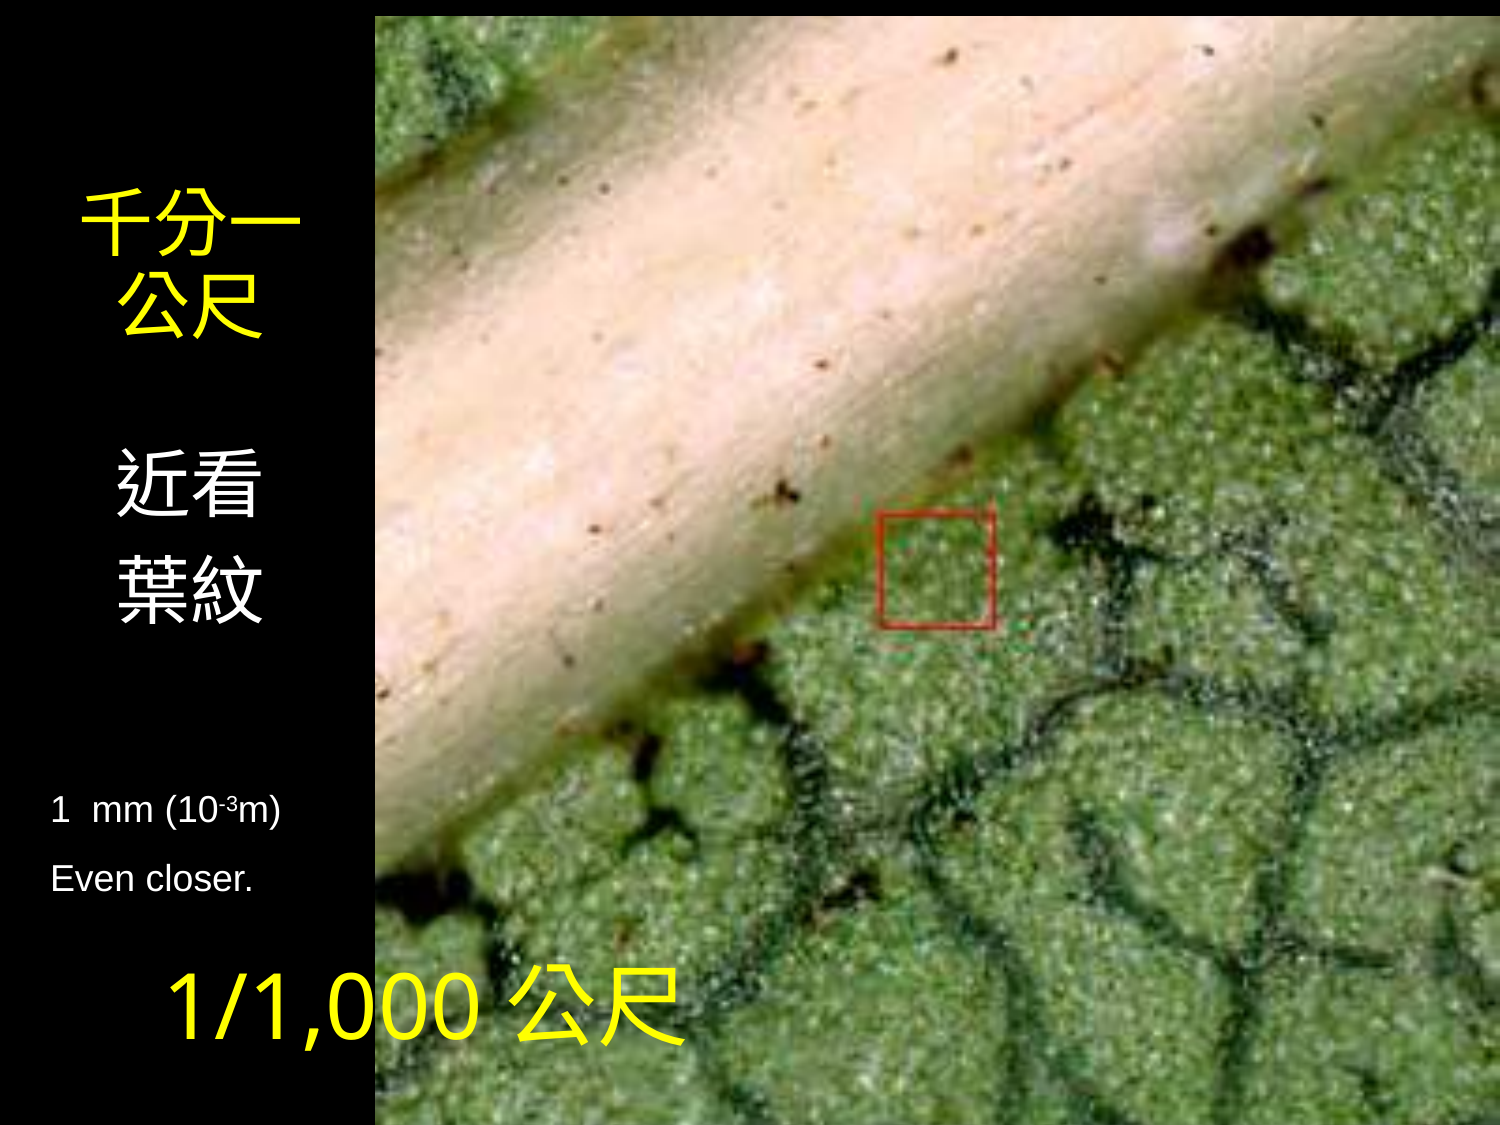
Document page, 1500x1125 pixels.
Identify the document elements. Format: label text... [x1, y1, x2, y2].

text_box 1/1,000公尺 [147, 940, 369, 1066]
picture [374, 15, 1500, 1125]
text_box 千分一公尺 近看 葉紋 1 mm (10-3m) Even closer. [35, 175, 347, 907]
